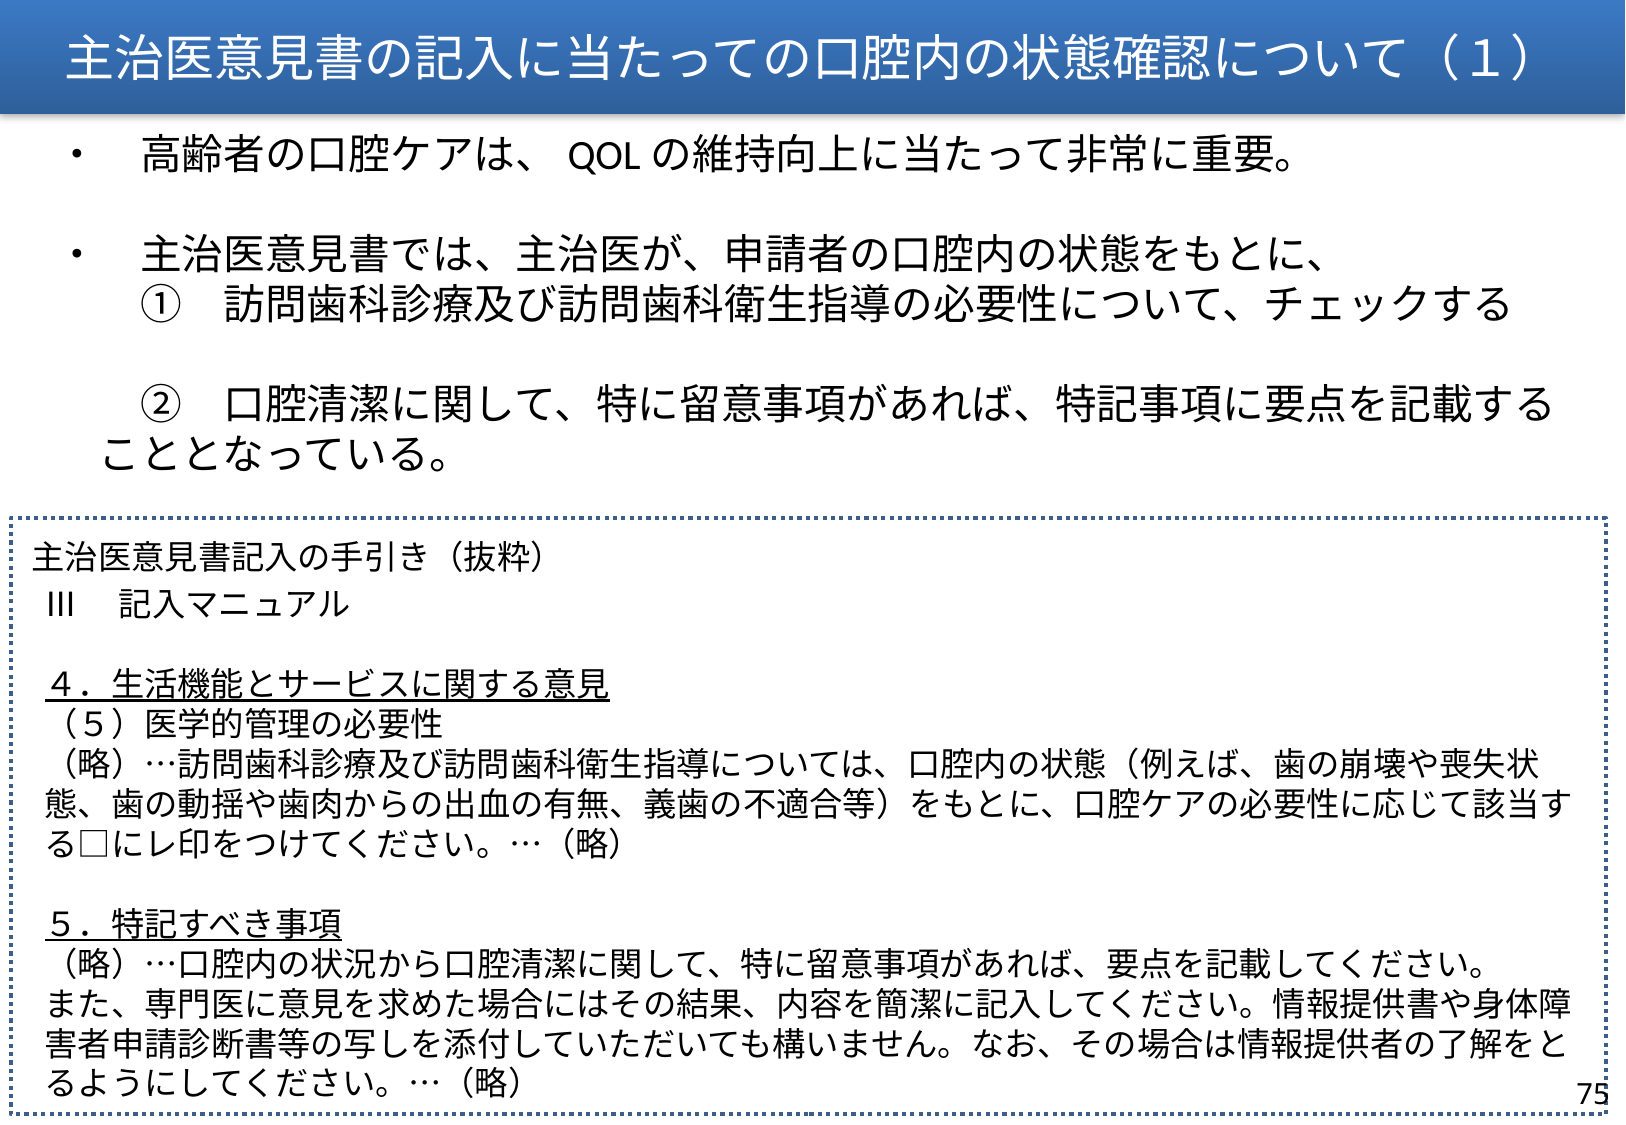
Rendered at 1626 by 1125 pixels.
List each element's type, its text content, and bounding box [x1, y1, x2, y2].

text_box Ⅲ 記入マニュアル ４．生活機能とサービスに関する意見 （５）医学的管理の必要性 （略）…訪問歯科診療及び訪問歯科衛生指導については、口腔内の状態（例えば、歯の崩壊や喪失状態、歯の動揺や歯肉からの出血の有無、義歯の不適合等）をもとに、口腔ケアの必要性に応じて該当する□にレ印をつけてください。…（略） ５．特記すべき事項 （略）…口腔内の状況から口腔清潔に関して、特に留意事項があれば、要点を記載してください。 また、専門医に意見を求めた場合にはその結果、内容を簡潔に記入してください。情報提供書や身体障害者申請診断書等の写しを添付していただいても構いません。なお、その場合は情報提供者の了解をとるようにしてください。…（略） [28, 1115, 1245, 1125]
text_box ・ 高齢者の口腔ケアは、QOLの維持向上に当たって非常に重要。 ・ 主治医意見書では、主治医が、申請者の口腔内の状態をもとに、 ① 訪問歯科診療及び訪問歯科衛生指導の必要性について、チェックする ② 口腔清潔に関して、特に留意事項があれば、特記事項に要点を記載する こととなっている。 [0, 88, 1625, 518]
slide_number 74 [1245, 1065, 1625, 1125]
text_box 主治医意見書の記入に当たっての口腔内の状態確認について（１） [0, 0, 1625, 88]
text_box [9, 516, 1608, 1116]
